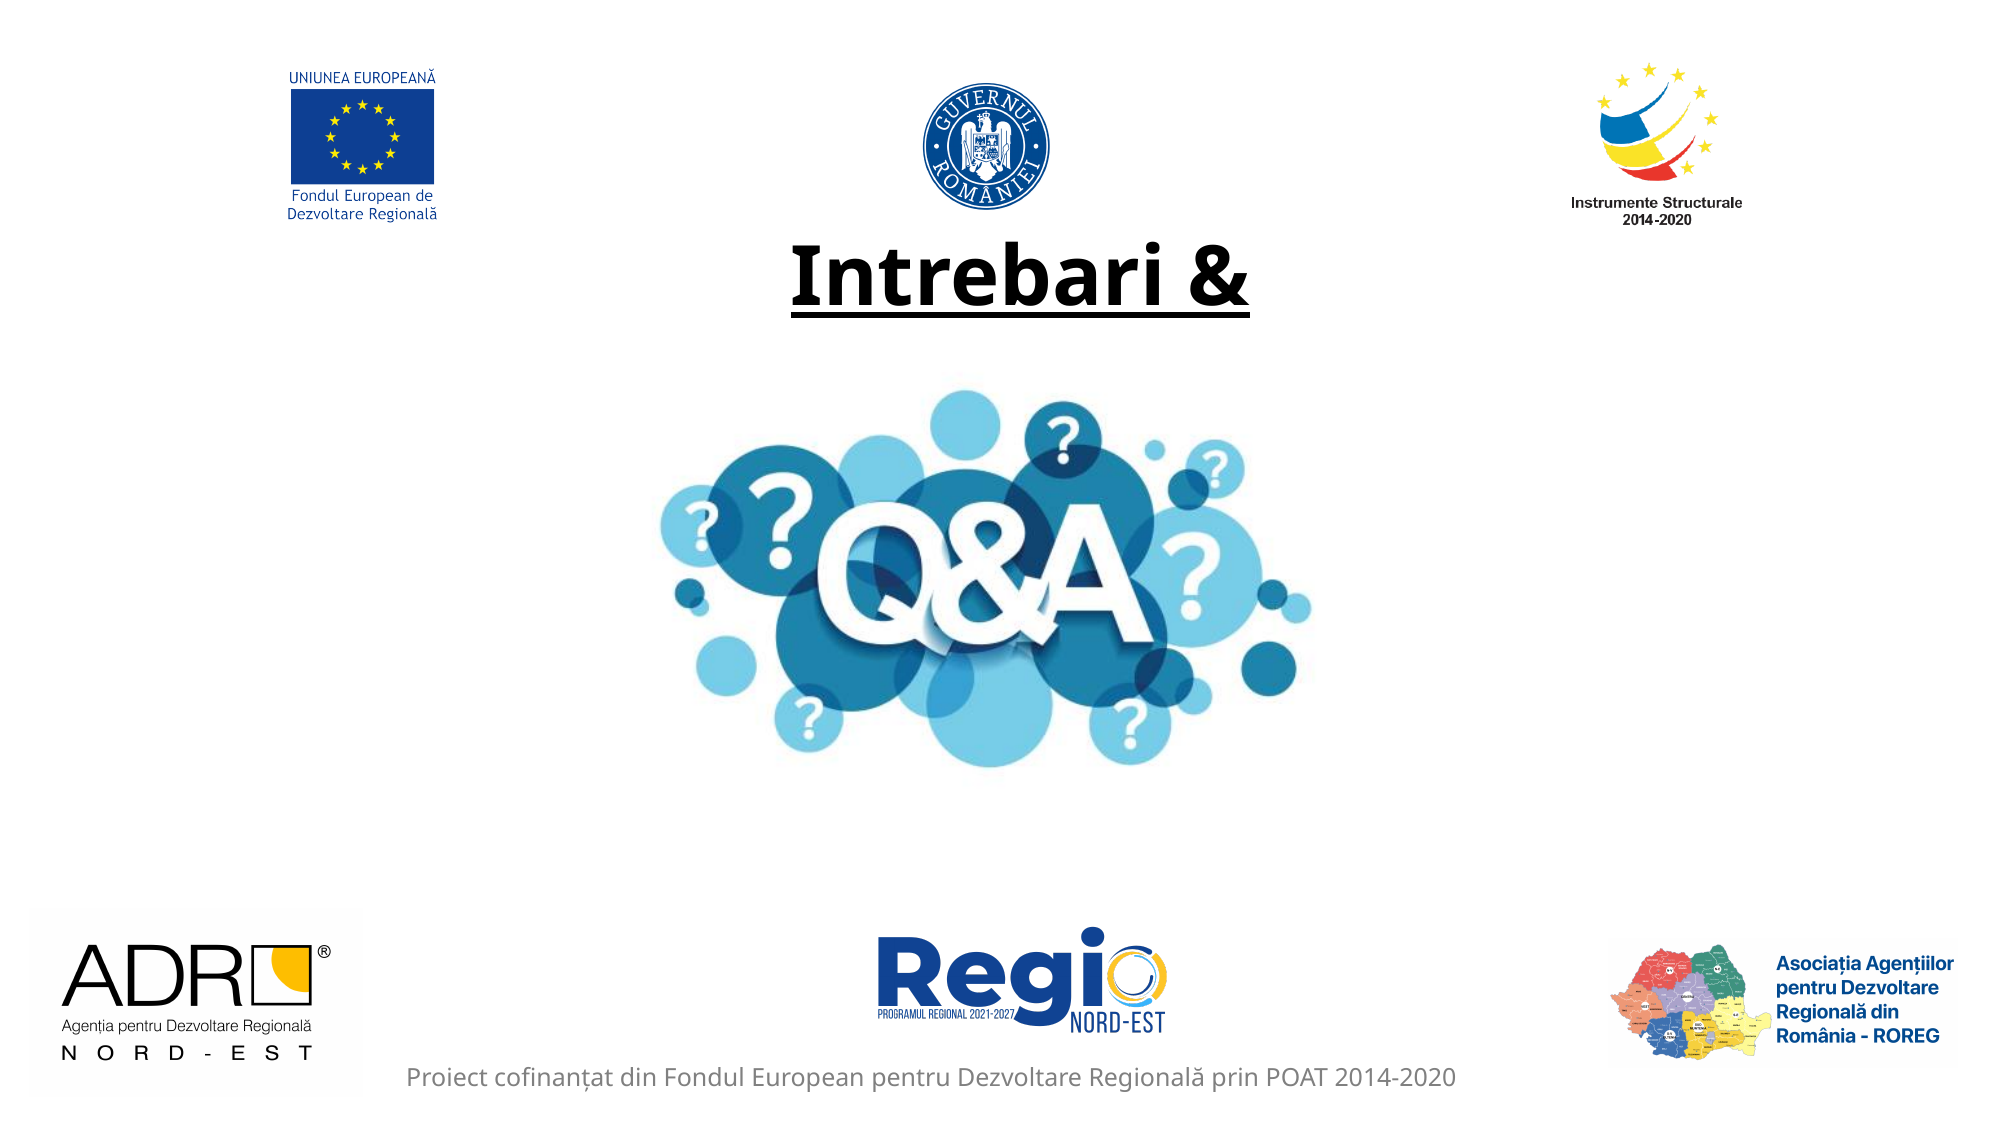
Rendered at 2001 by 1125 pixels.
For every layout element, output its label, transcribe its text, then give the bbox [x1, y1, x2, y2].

picture [1538, 34, 1761, 258]
picture [921, 81, 1051, 211]
text_box Intrebari & Raspunsuri [542, 214, 1499, 448]
picture [858, 907, 1182, 1054]
picture [1608, 938, 1958, 1068]
picture [224, 7, 501, 284]
picture [29, 908, 363, 1097]
picture [590, 331, 1382, 827]
text_box Proiect cofinanțat din Fondul European pentru Dezvoltare Regională prin POAT 2014-2020 [391, 1054, 1487, 1125]
